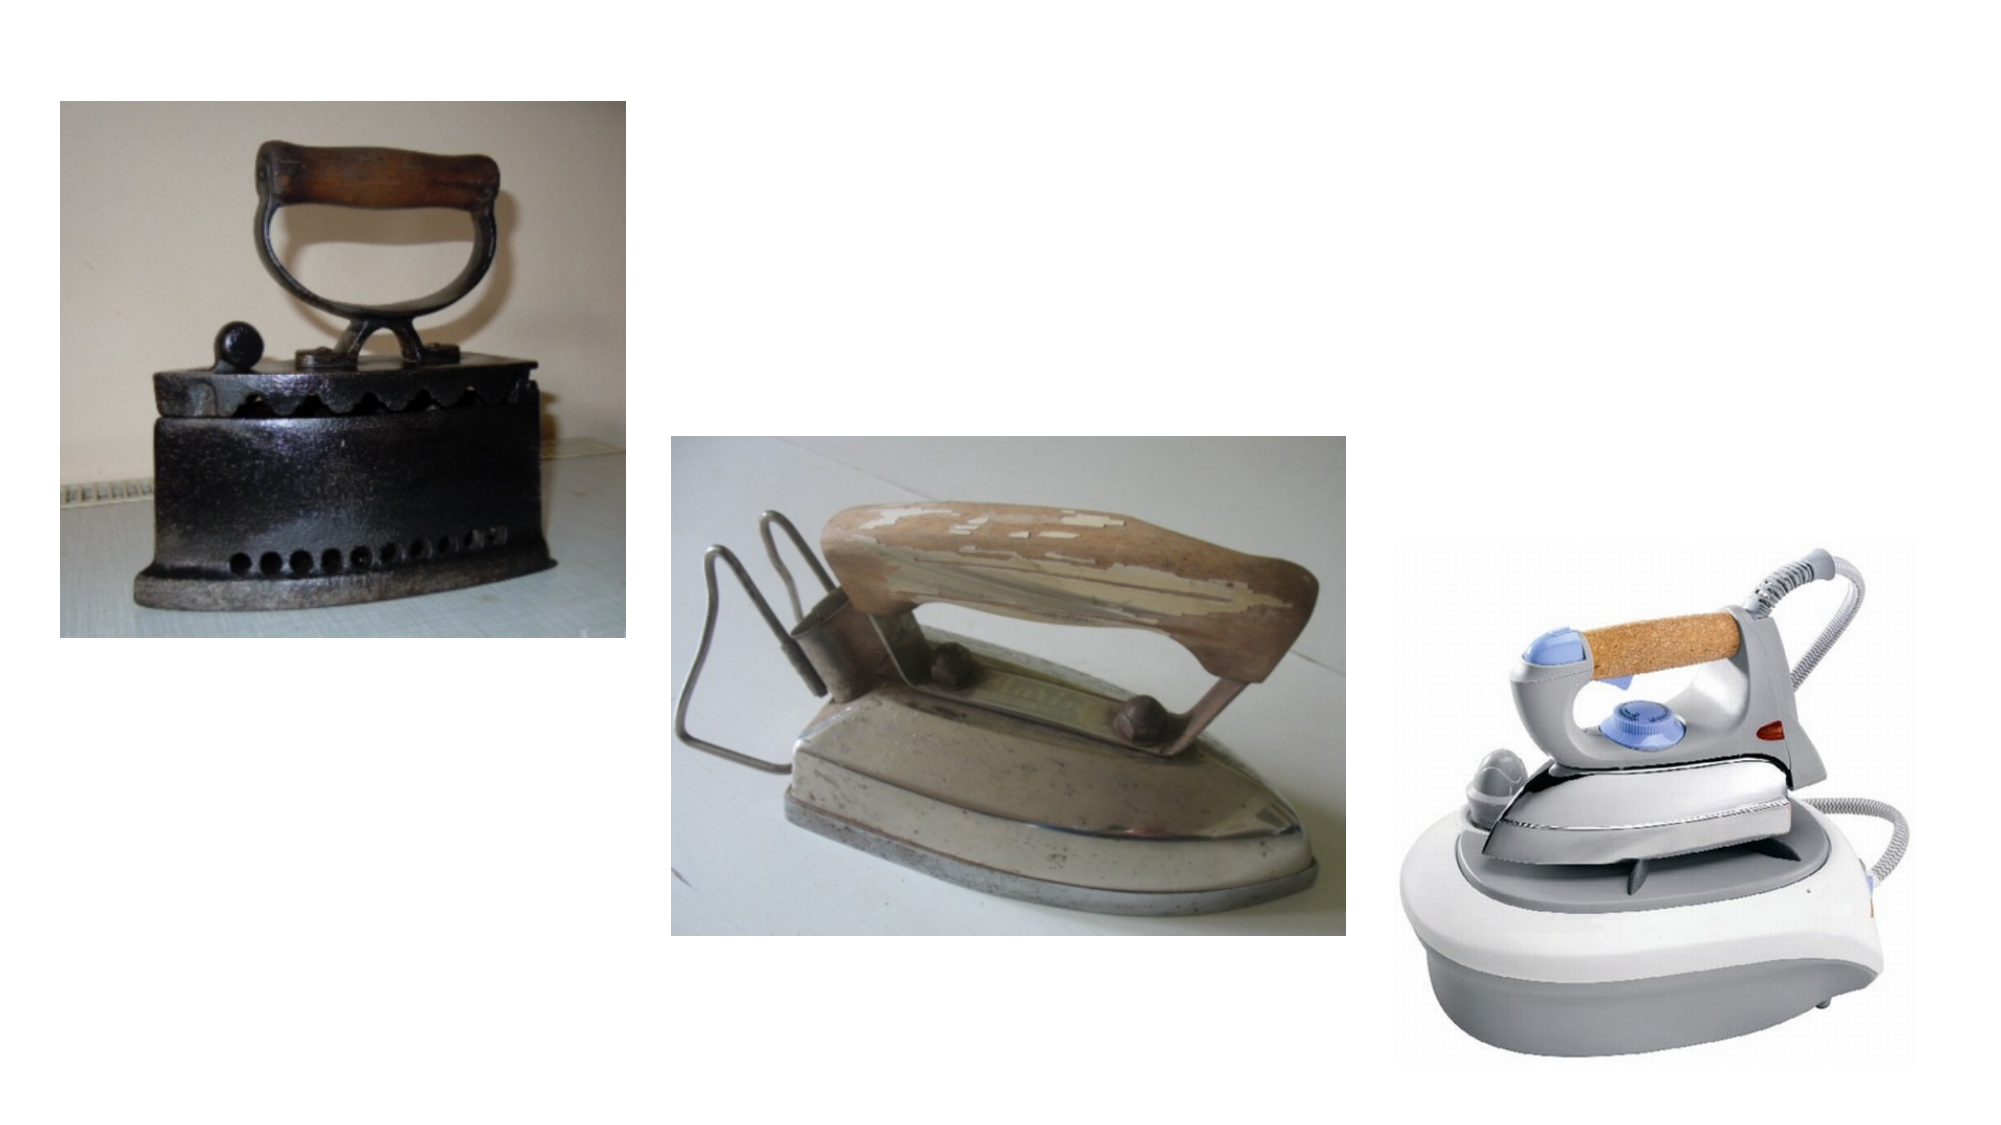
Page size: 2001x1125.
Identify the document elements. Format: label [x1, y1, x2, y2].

picture [671, 436, 1346, 936]
picture [1393, 542, 1918, 1066]
picture [60, 101, 626, 638]
